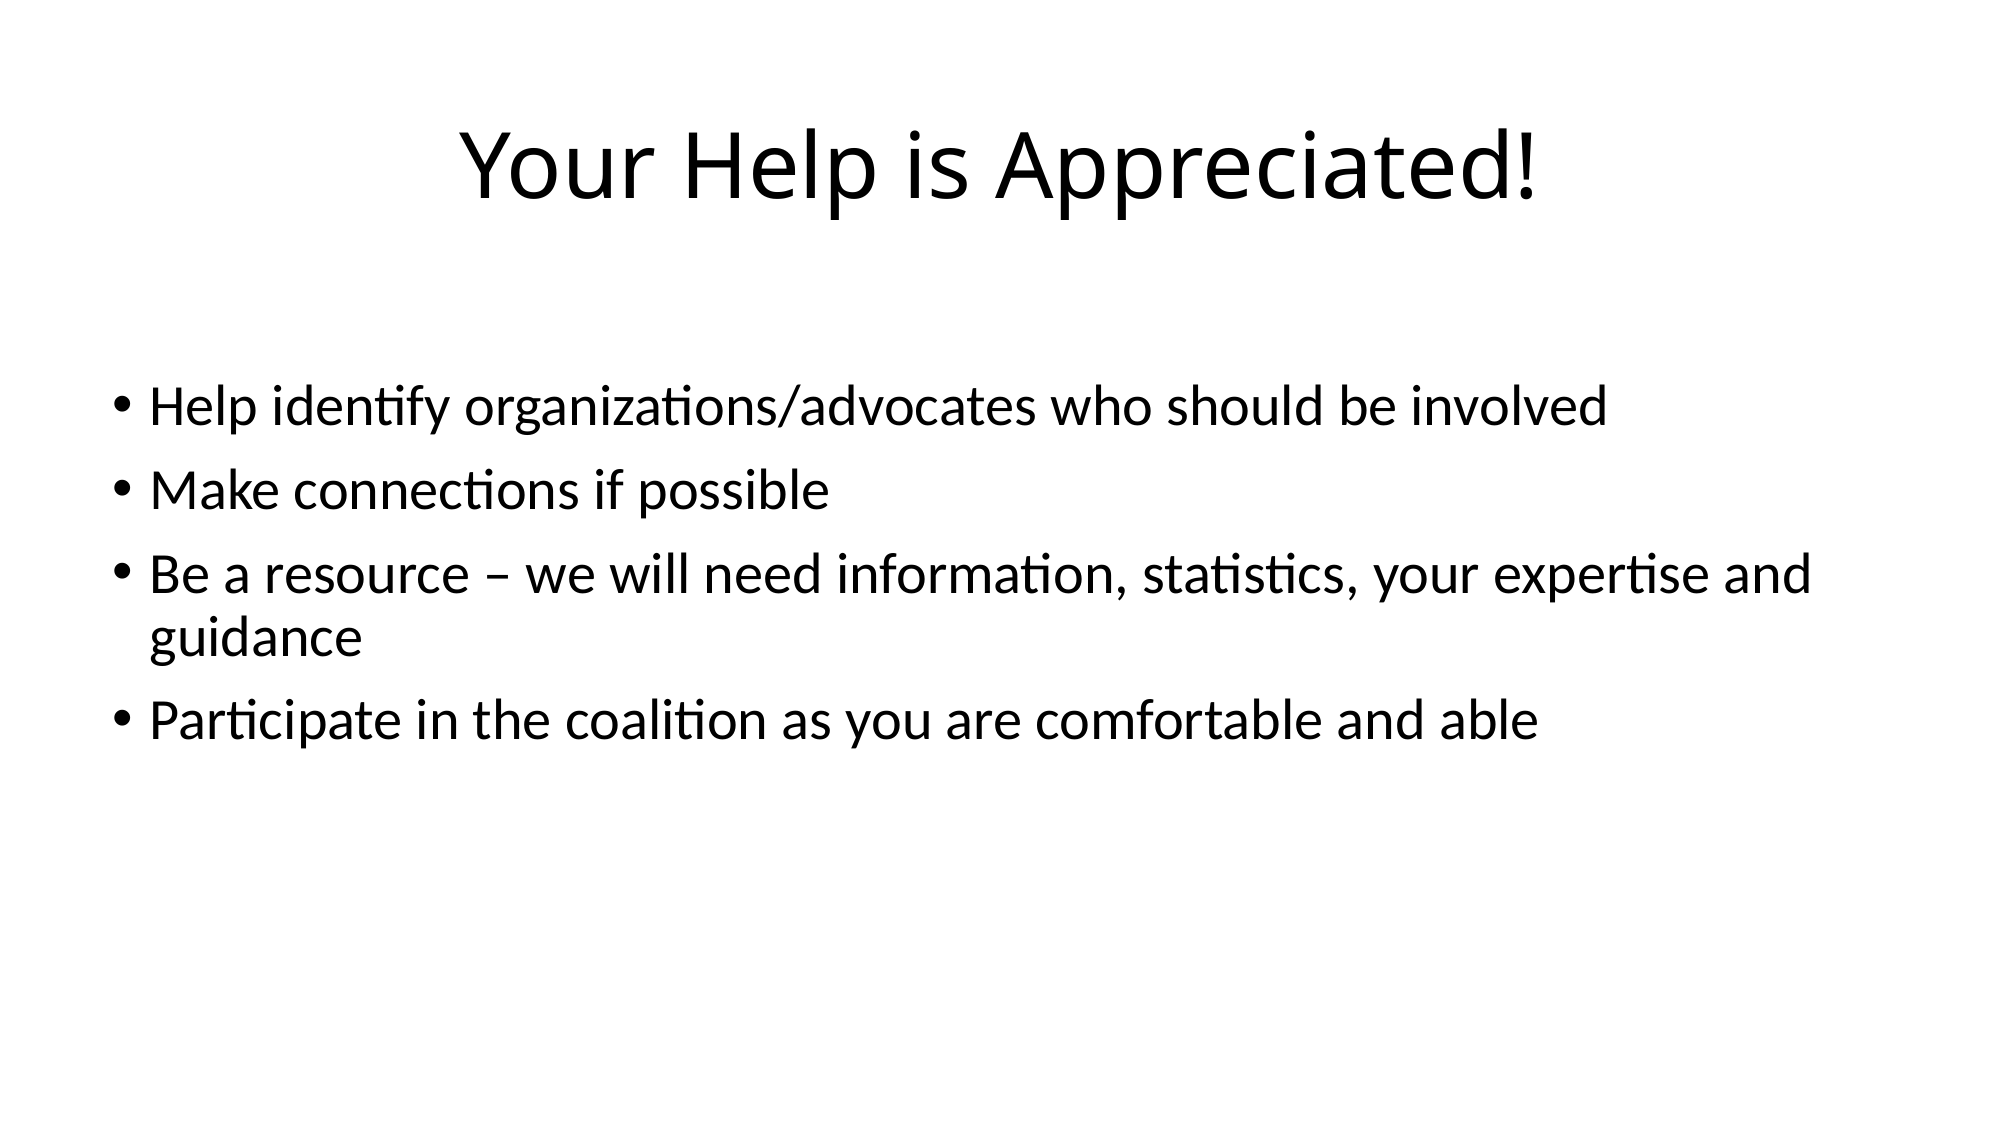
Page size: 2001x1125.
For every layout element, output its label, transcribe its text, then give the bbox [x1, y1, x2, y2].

list Help identify organizations/advocates who should be involved Make connections if possible Be a resource – we will need information, statistics, your expertise and guidance Participate in the coalition as you are comfortable and able [97, 277, 1903, 975]
title Your Help is Appreciated! [137, 59, 1863, 277]
